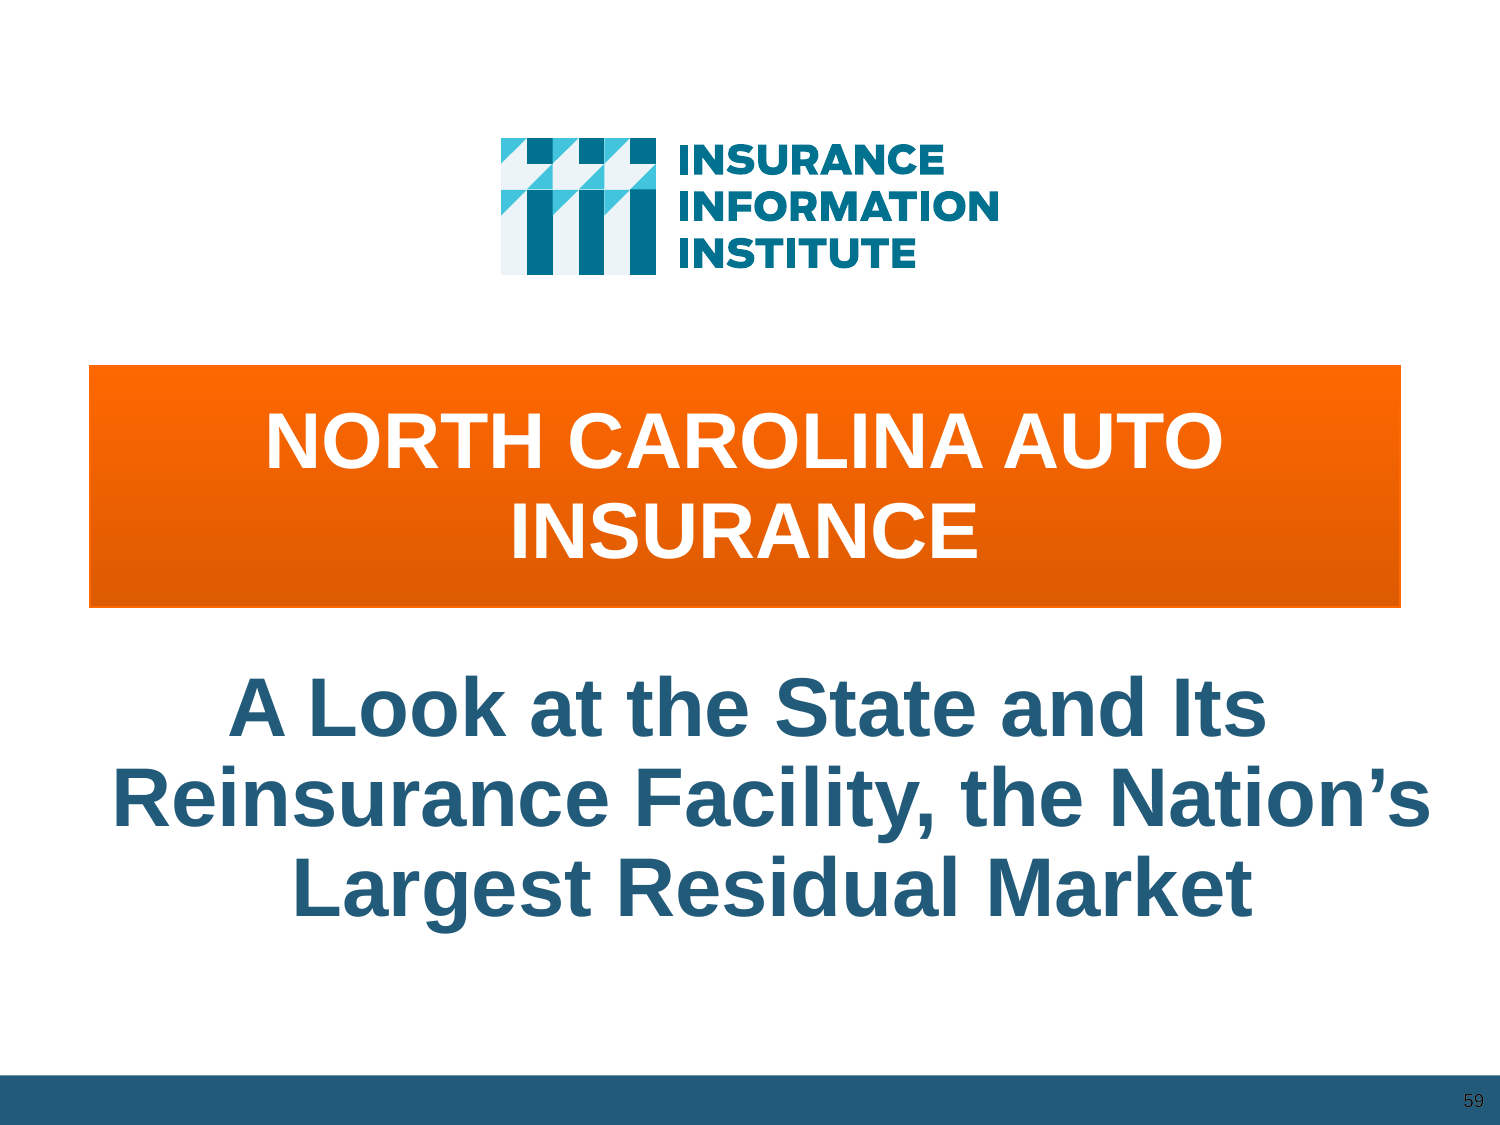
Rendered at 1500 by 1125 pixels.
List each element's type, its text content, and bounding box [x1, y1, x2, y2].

text_box [0, 1075, 1500, 1125]
title NORTH CAROLINA AUTO INSURANCE [90, 366, 1400, 608]
picture [500, 137, 998, 275]
text_box A Look at the State and Its Reinsurance Facility, the Nation’s Largest Residual Market [55, 657, 1442, 1053]
slide_number 59 [1410, 1091, 1485, 1112]
